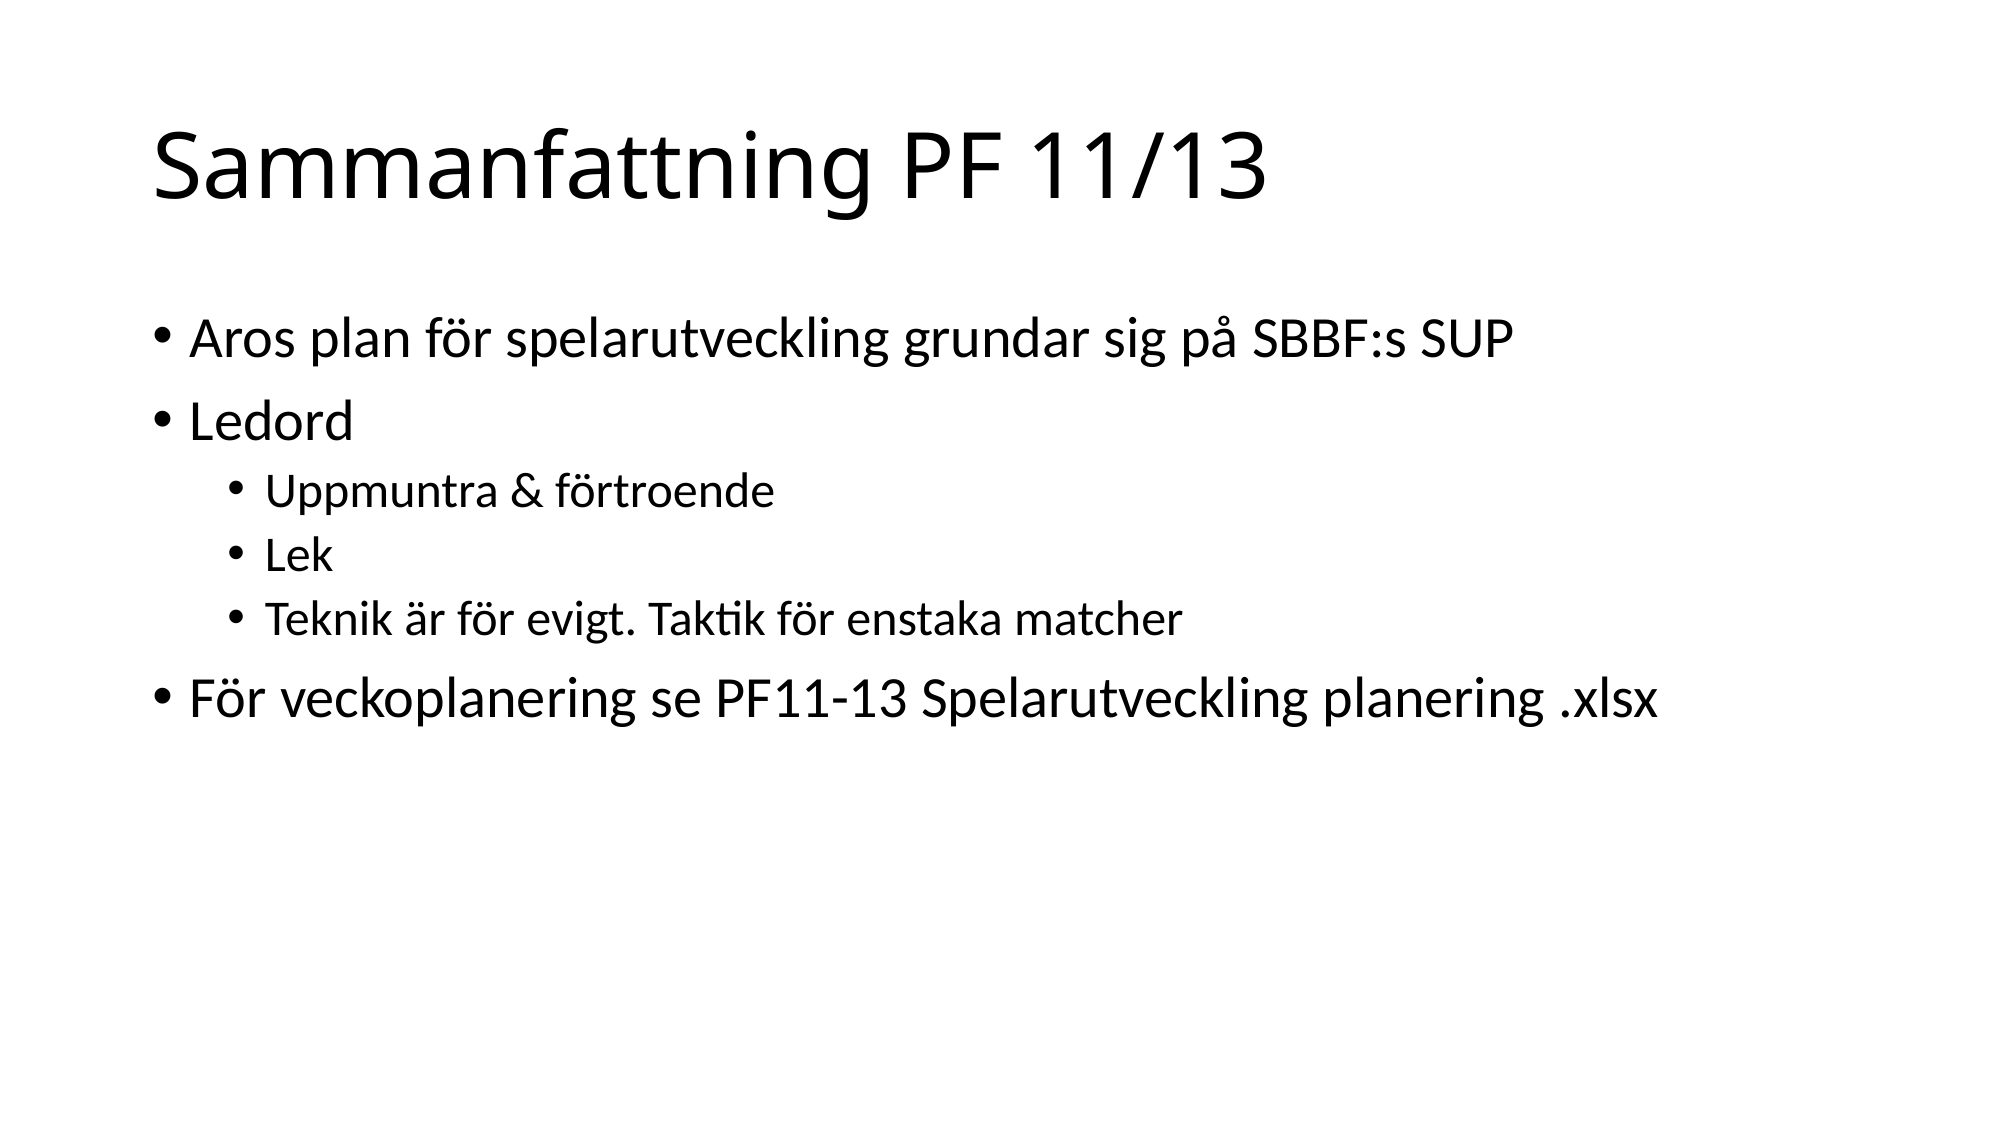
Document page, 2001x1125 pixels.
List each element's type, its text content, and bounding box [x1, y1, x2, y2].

title Sammanfattning PF 11/13 [137, 59, 1863, 278]
list Aros plan för spelarutveckling grundar sig på SBBF:s SUP Ledord Uppmuntra & förtroende Lek Teknik är för evigt. Taktik för enstaka matcher För veckoplanering se PF11-13 Spelarutveckling planering .xlsx [137, 299, 1863, 1014]
